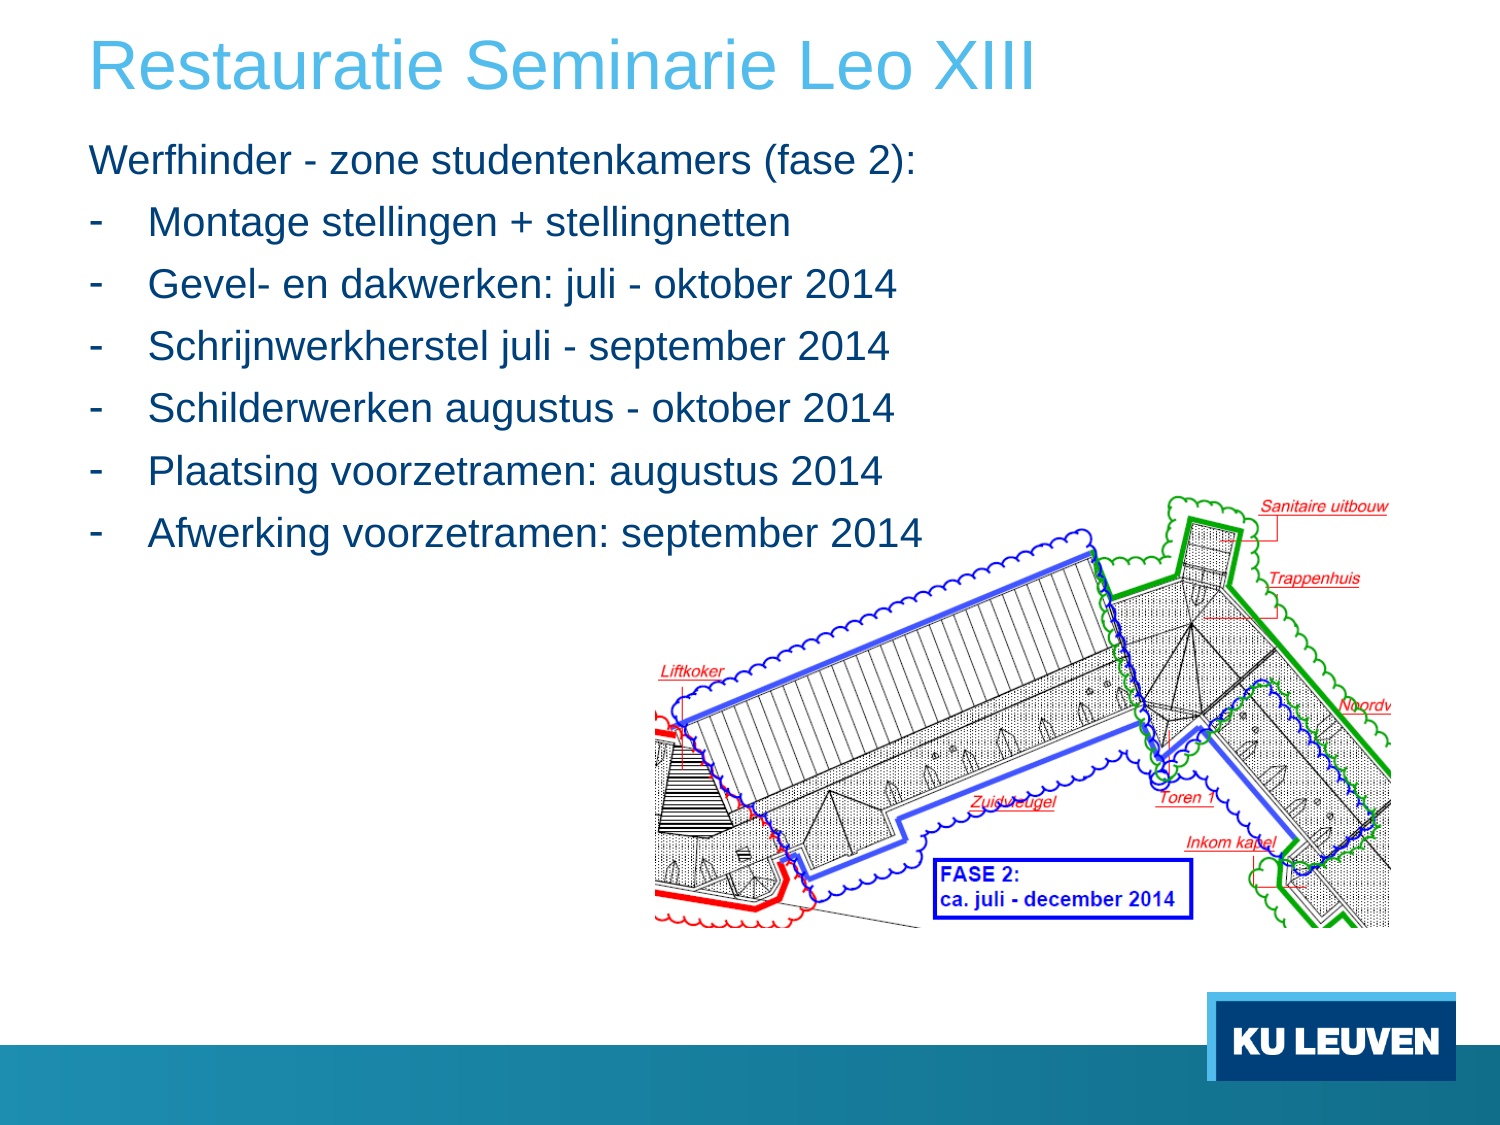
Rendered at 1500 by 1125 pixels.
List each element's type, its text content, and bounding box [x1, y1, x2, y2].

title Restauratie Seminarie Leo XIII [88, 19, 1456, 104]
list Werfhinder - zone studentenkamers (fase 2): Montage stellingen + stellingnetten Gevel- en dakwerken: juli - oktober 2014 Schrijnwerkherstel juli - september 2014 Schilderwerken augustus - oktober 2014 Plaatsing voorzetramen: augustus 2014 Afwerking voorzetramen: september 2014 [88, 132, 1456, 1090]
picture [655, 491, 1391, 929]
